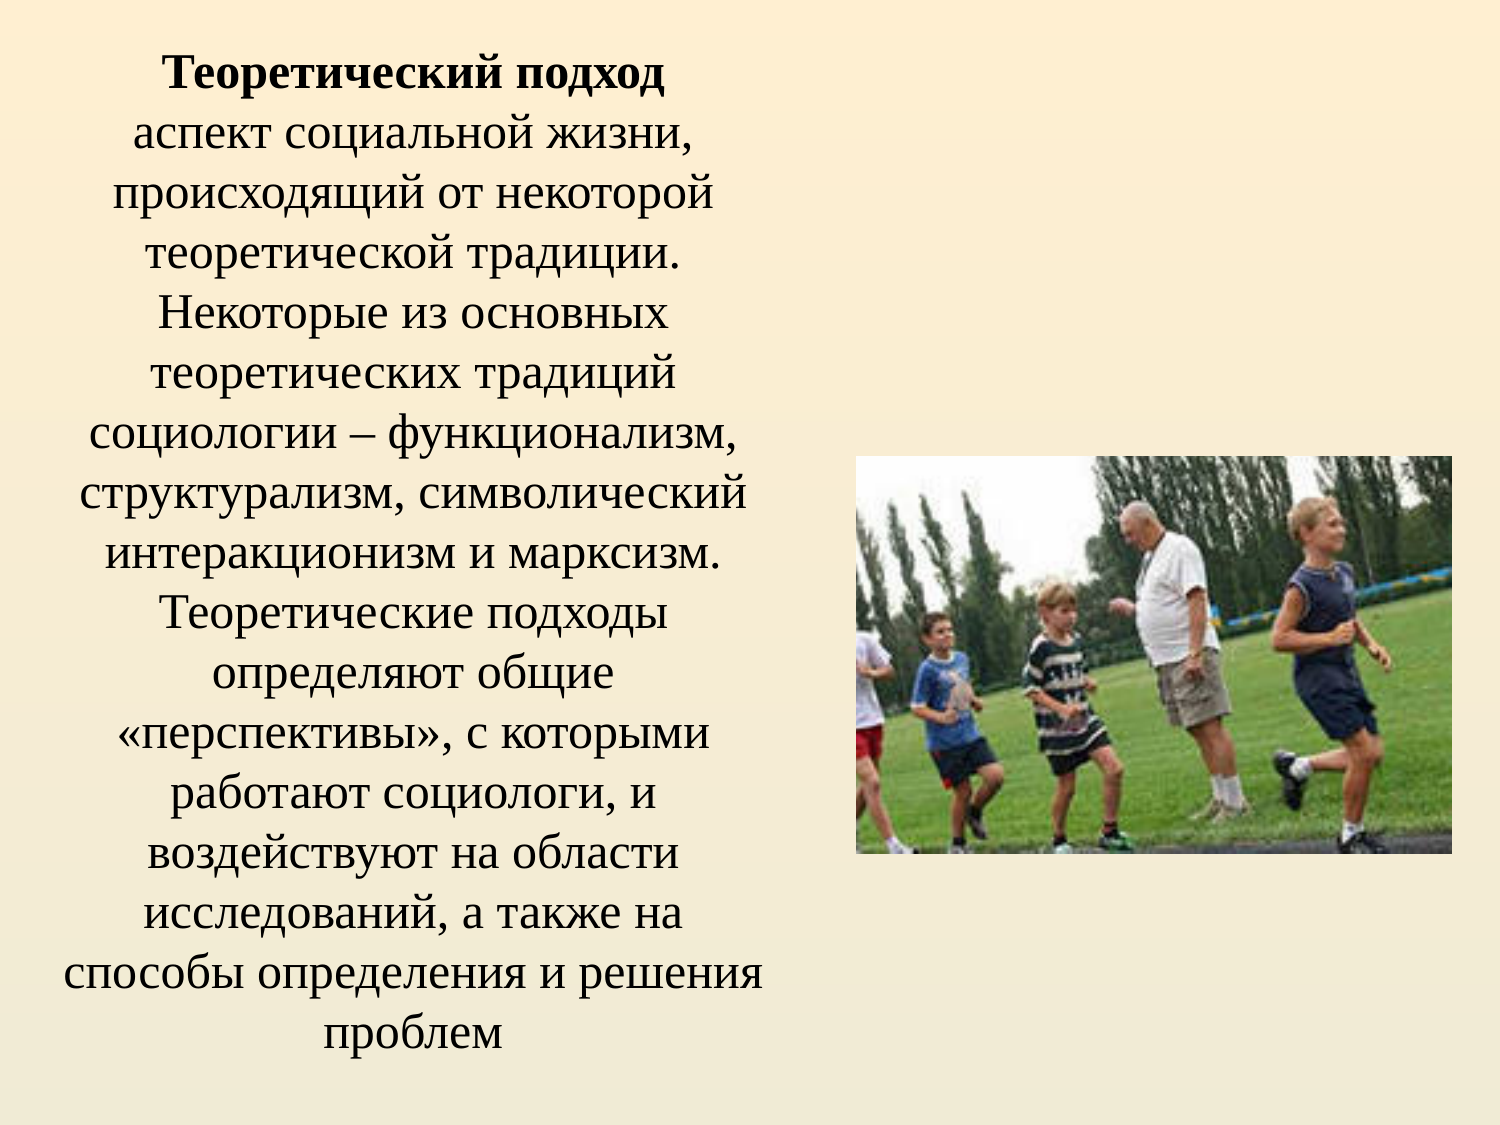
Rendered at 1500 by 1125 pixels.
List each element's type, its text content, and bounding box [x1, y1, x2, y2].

text_box Теоретический подход аспект социальной жизни, происходящий от некоторой теоретической традиции. Некоторые из основных теоретических традиций социологии – функционализм, структурализм, символический интеракционизм и марксизм. Теоретические подходы определяют общие «перспективы», с которыми работают социологи, и воздействуют на области исследований, а также на способы определения и решения проблем [41, 30, 786, 1066]
picture [856, 455, 1453, 854]
